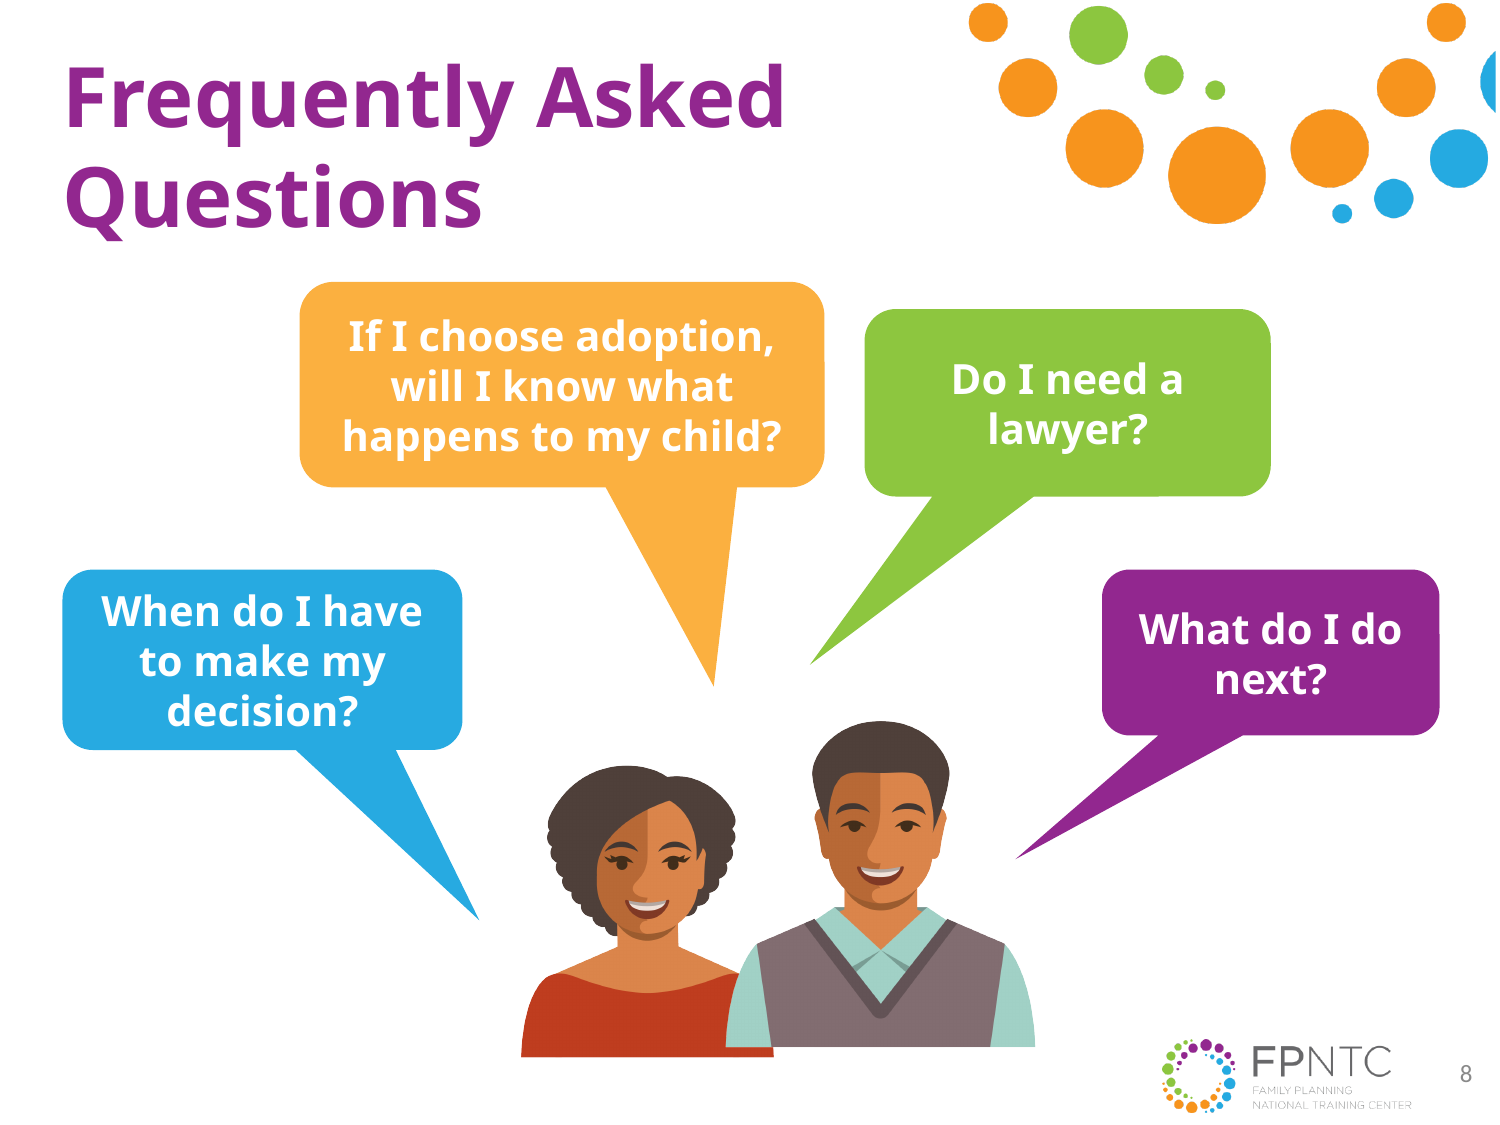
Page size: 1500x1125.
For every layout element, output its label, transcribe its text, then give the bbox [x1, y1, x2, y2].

text_box What do I do next? [1072, 567, 1442, 831]
slide_number 8 [1412, 1042, 1488, 1103]
picture [462, 674, 1068, 1076]
title Frequently Asked Questions [47, 50, 1048, 238]
text_box If I choose adoption, will I know what happens to my child? [297, 279, 827, 672]
text_box Do I need a lawyer? [808, 306, 1273, 667]
picture [962, 0, 1496, 224]
text_box When do I have to make my decision? [60, 567, 465, 903]
picture [1162, 1039, 1412, 1113]
